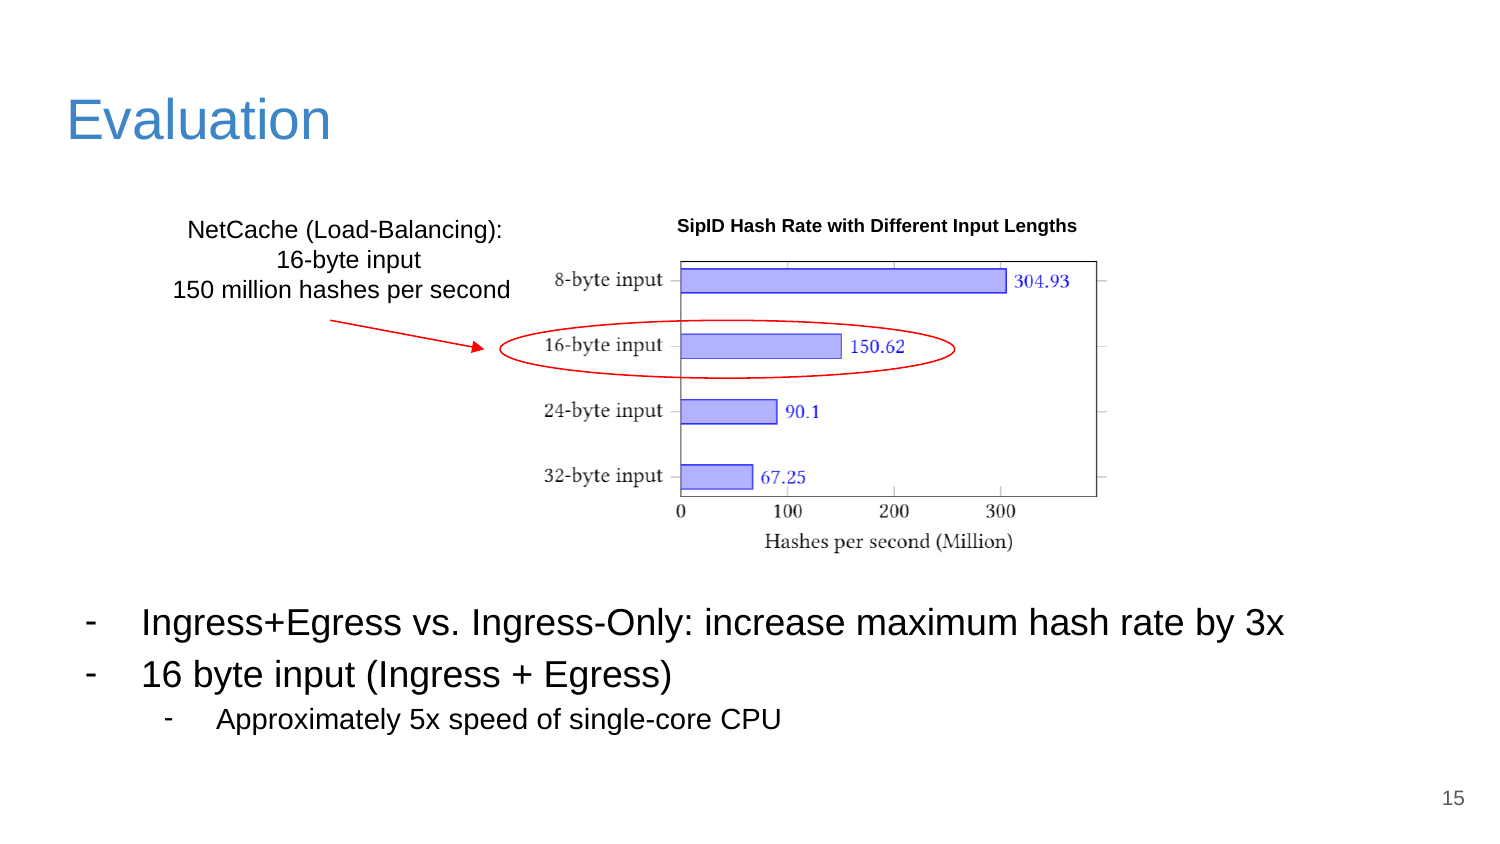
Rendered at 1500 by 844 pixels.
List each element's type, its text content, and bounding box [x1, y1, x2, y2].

list Ingress+Egress vs. Ingress-Only: increase maximum hash rate by 3x 16 byte input (Ingress + Egress) Approximately 5x speed of single-core CPU [51, 576, 1449, 788]
picture [524, 246, 1131, 559]
text_box NetCache (Load-Balancing): 16-byte input 150 million hashes per second [155, 199, 543, 319]
text_box [500, 337, 519, 361]
slide_number 15 [1389, 764, 1480, 830]
title Evaluation [51, 72, 1449, 167]
text_box SipID Hash Rate with Different Input Lengths [662, 198, 1094, 245]
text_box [329, 319, 485, 350]
